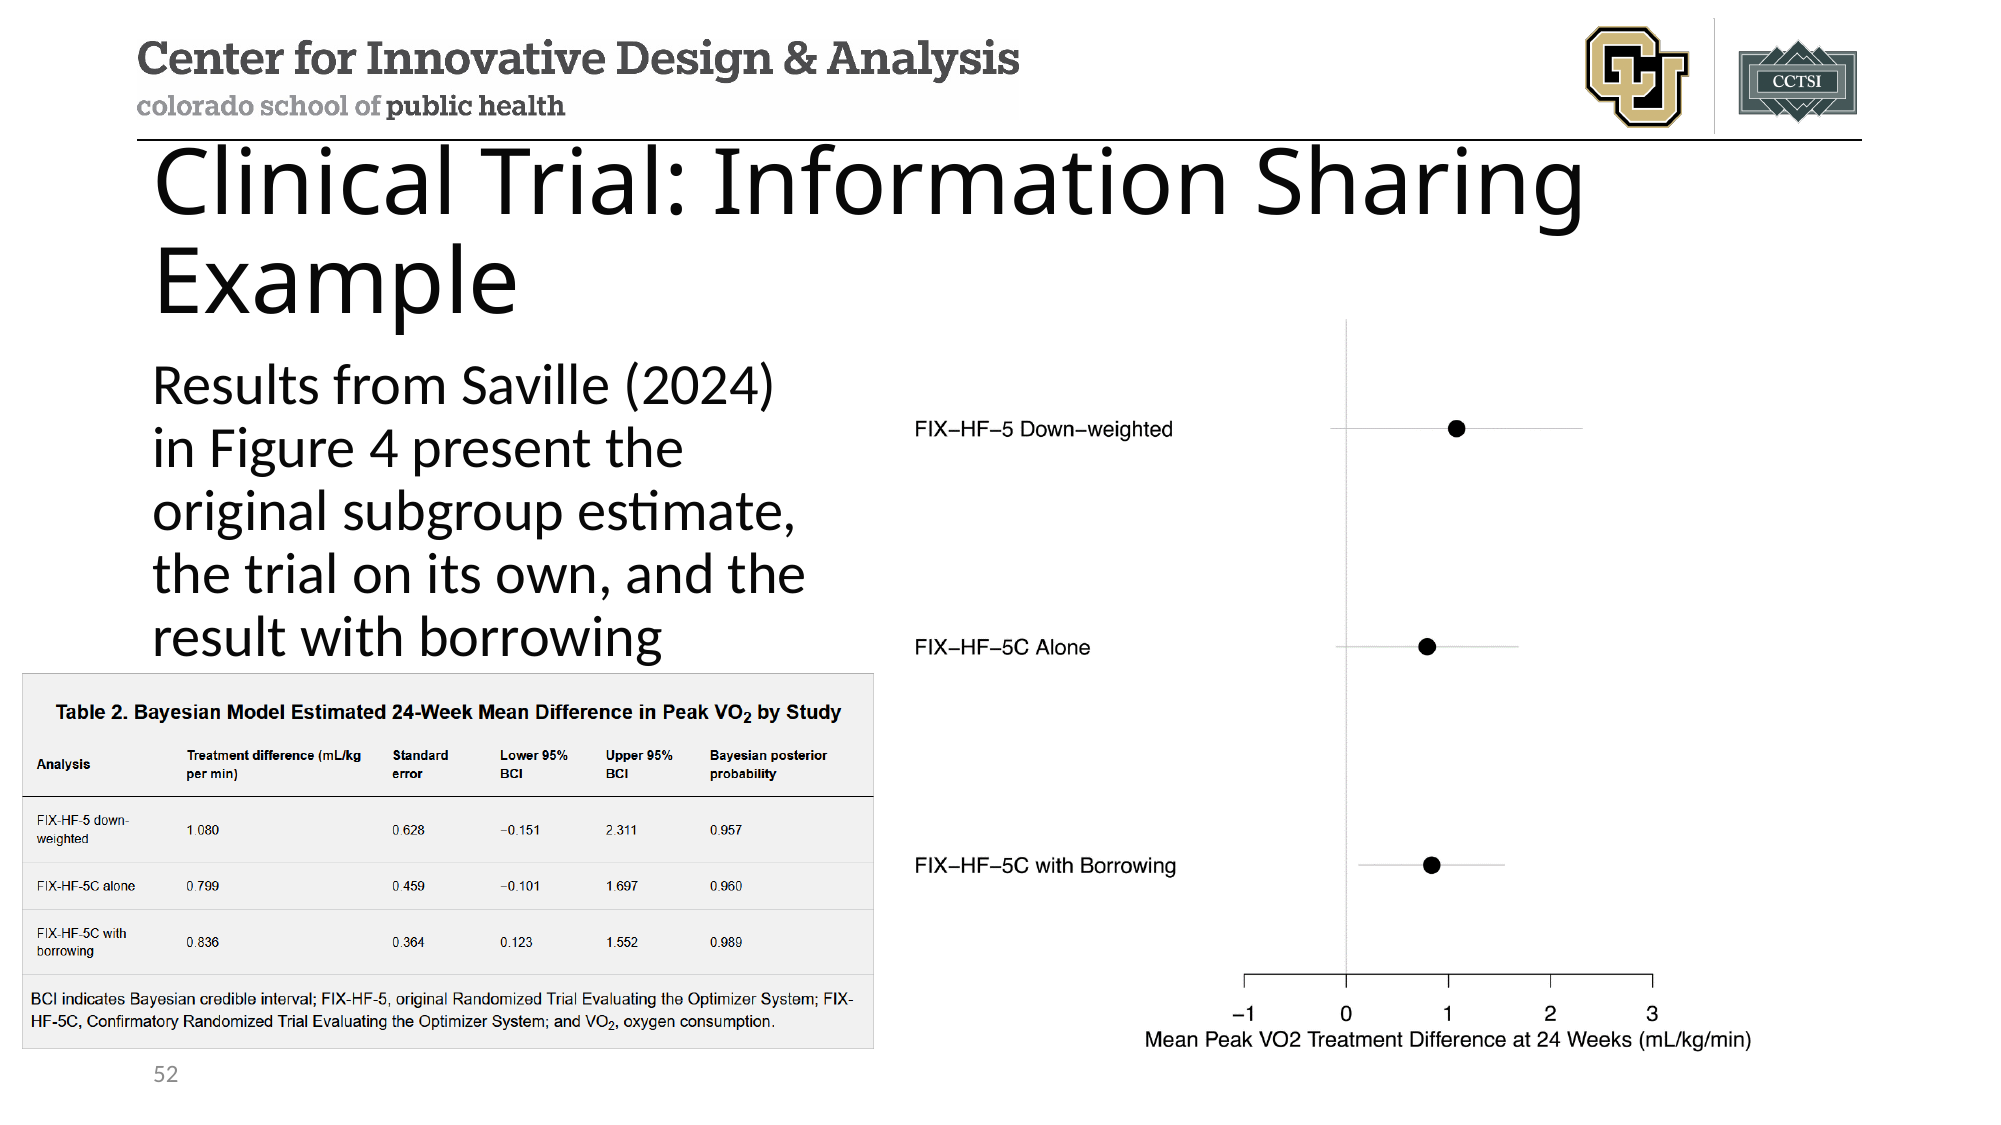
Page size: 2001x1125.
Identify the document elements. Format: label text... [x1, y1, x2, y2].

slide_number 52 [138, 1065, 589, 1103]
title Clinical Trial: Information Sharing Example [137, 150, 1863, 318]
list Results from Saville (2024) in Figure 4 present the original subgroup estimate, the trial on its own, and the result with borrowing [137, 347, 835, 667]
picture [1584, 17, 1857, 134]
picture [137, 39, 1019, 120]
picture [18, 667, 879, 1054]
picture [914, 317, 1753, 1054]
